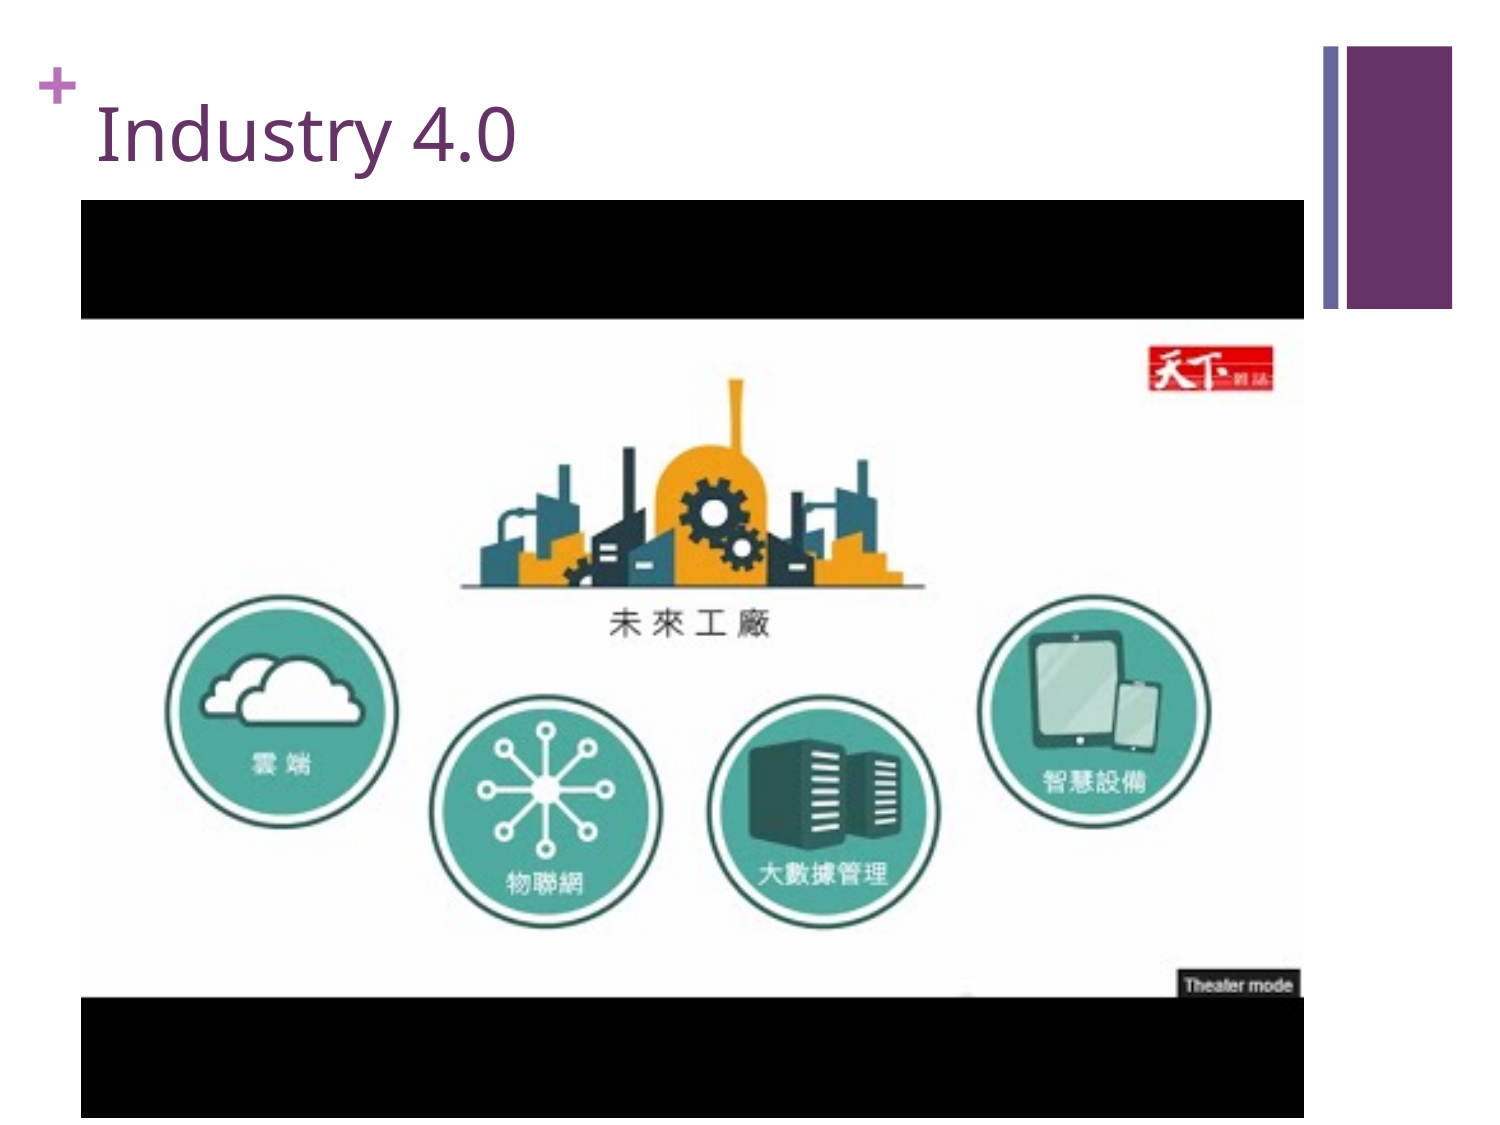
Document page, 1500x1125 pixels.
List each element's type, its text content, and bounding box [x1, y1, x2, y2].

title Industry 4.0 [81, 79, 1322, 263]
picture [81, 200, 1305, 1118]
